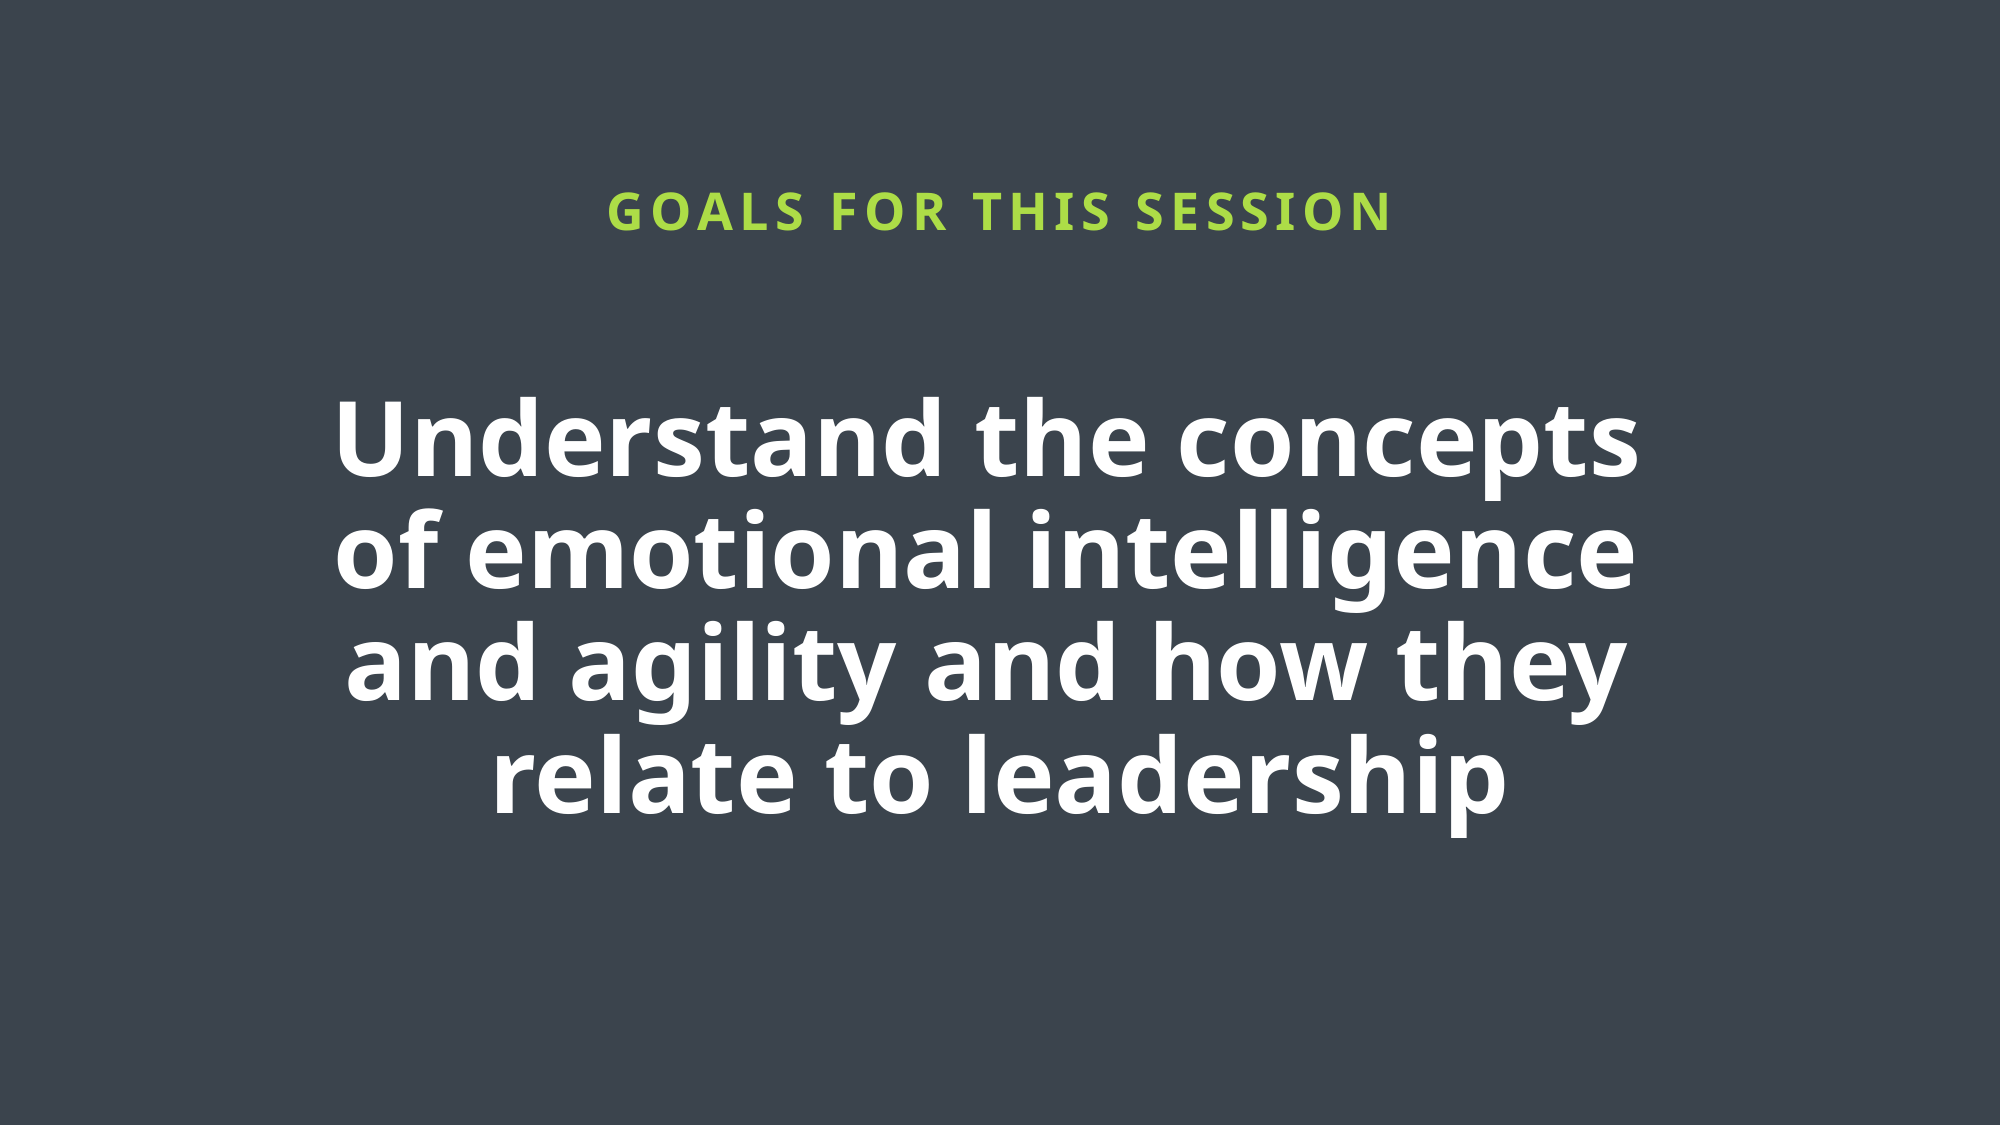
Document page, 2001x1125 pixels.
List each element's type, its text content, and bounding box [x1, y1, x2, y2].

text_box GOALS FOR THIS SESSION [292, 183, 1708, 249]
text_box Understand the concepts of emotional intelligence and agility and how they relate to leadership [139, 378, 1861, 844]
